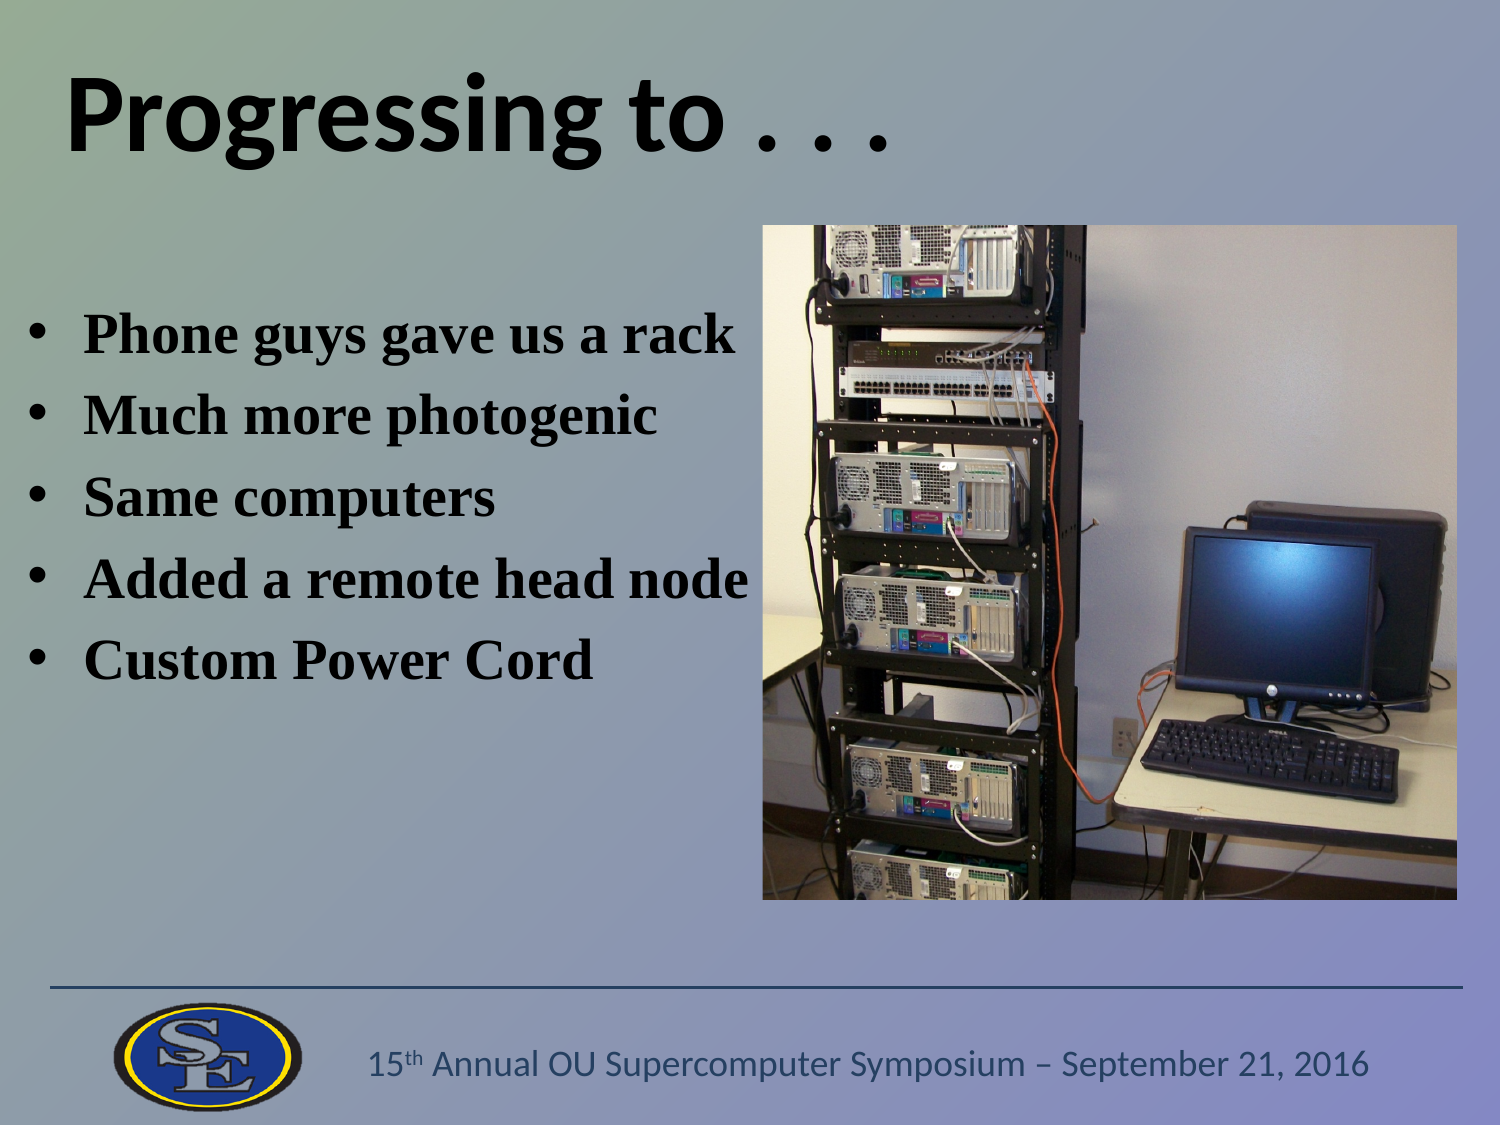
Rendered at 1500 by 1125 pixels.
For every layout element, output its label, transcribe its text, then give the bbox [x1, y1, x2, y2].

picture [112, 978, 303, 1112]
text_box Phone guys gave us a rack Much more photogenic Same computers Added a remote head node Custom Power Cord [12, 287, 757, 750]
picture [762, 224, 1458, 900]
text_box Progressing to . . . [50, 24, 1275, 188]
